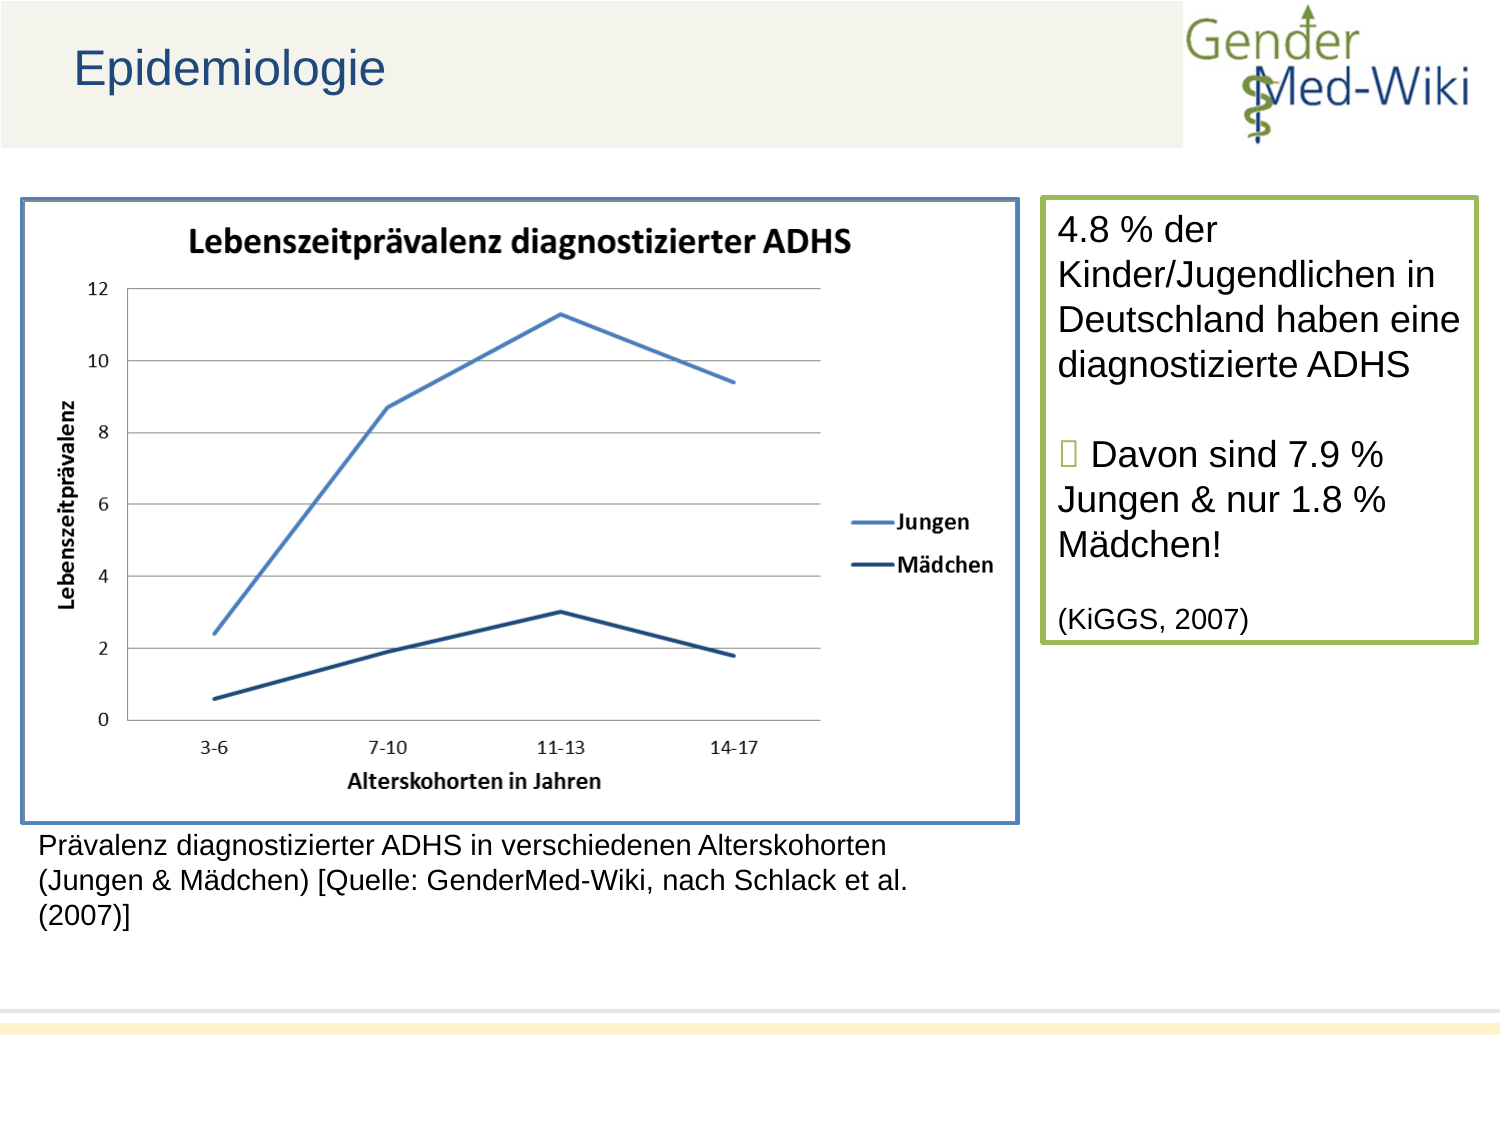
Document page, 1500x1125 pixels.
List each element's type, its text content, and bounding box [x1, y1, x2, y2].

text_box Epidemiologie [58, 28, 1149, 103]
text_box Prävalenz diagnostizierter ADHS in verschiedenen Alterskohorten (Jungen & Mädchen) [Quelle: GenderMed-Wiki, nach Schlack et al. (2007)] [23, 830, 1017, 939]
picture [23, 200, 1017, 823]
picture [1183, 0, 1471, 149]
text_box [0, 1023, 1500, 1035]
text_box 4.8 % der Kinder/Jugendlichen in Deutschland haben eine diagnostizierte ADHS  Davon sind 7.9 % Jungen & nur 1.8 % Mädchen! (KiGGS, 2007) [1042, 197, 1477, 643]
